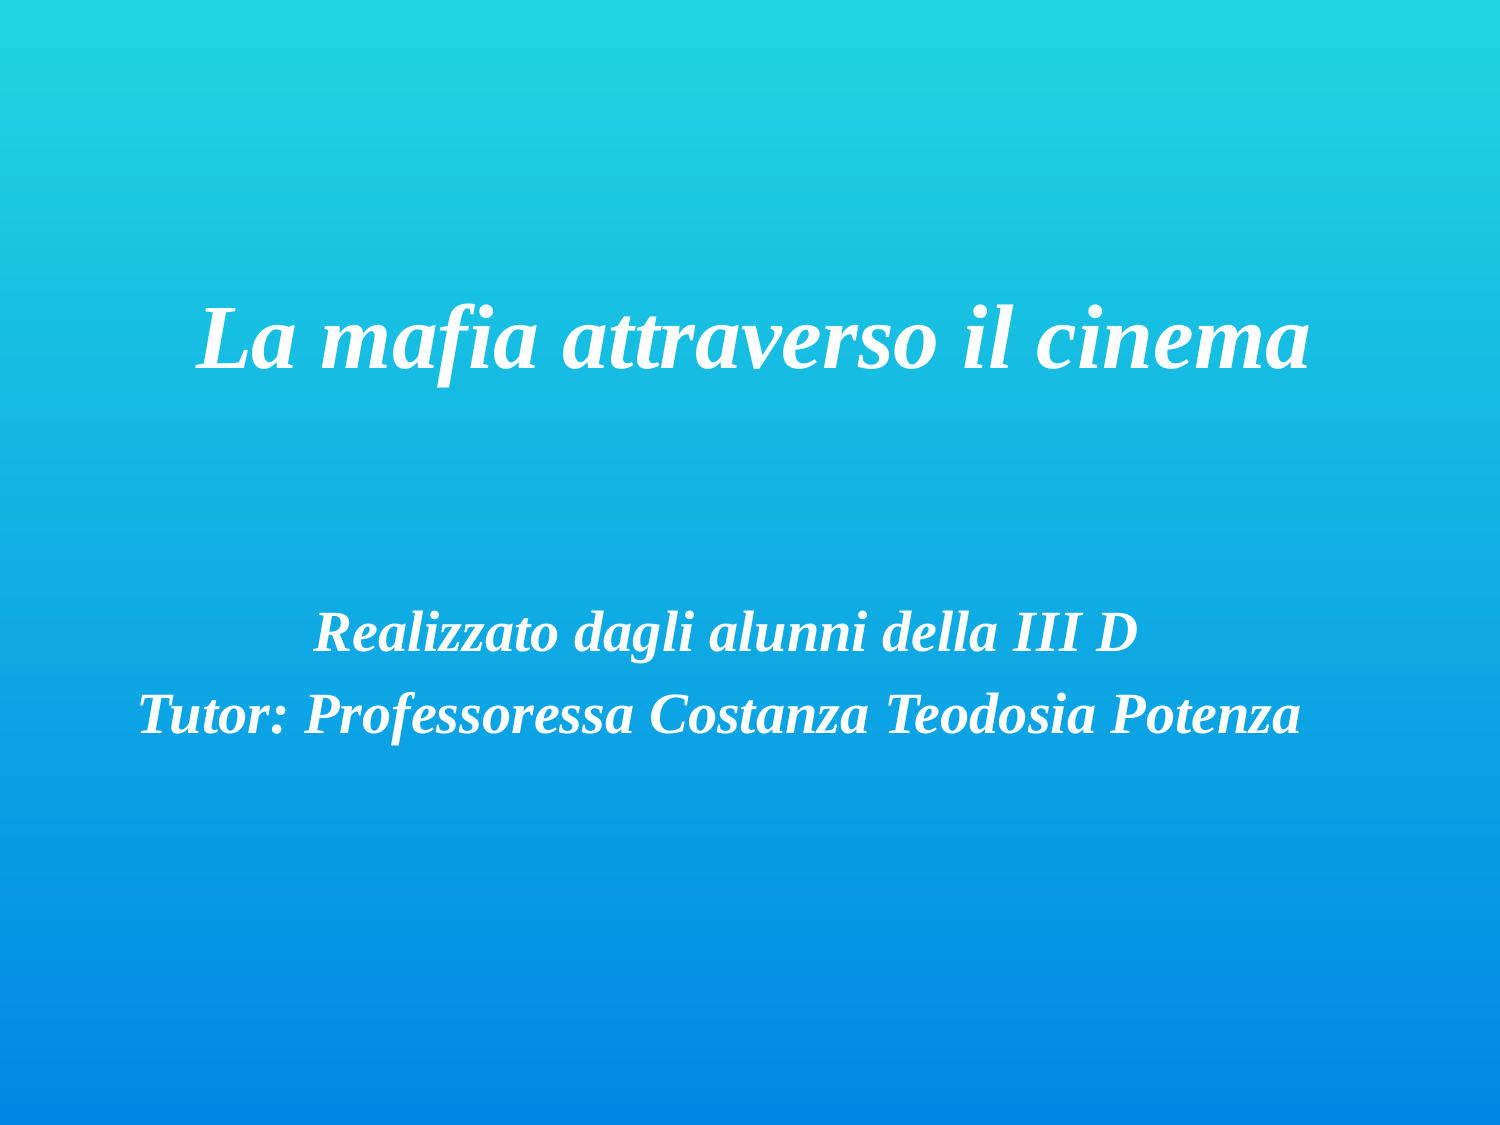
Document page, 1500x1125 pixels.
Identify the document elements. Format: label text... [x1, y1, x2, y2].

title La mafia attraverso il cinema [117, 210, 1393, 453]
subtitle Realizzato dagli alunni della III D Tutor: Professoressa Costanza Teodosia Potenza [70, 585, 1383, 774]
